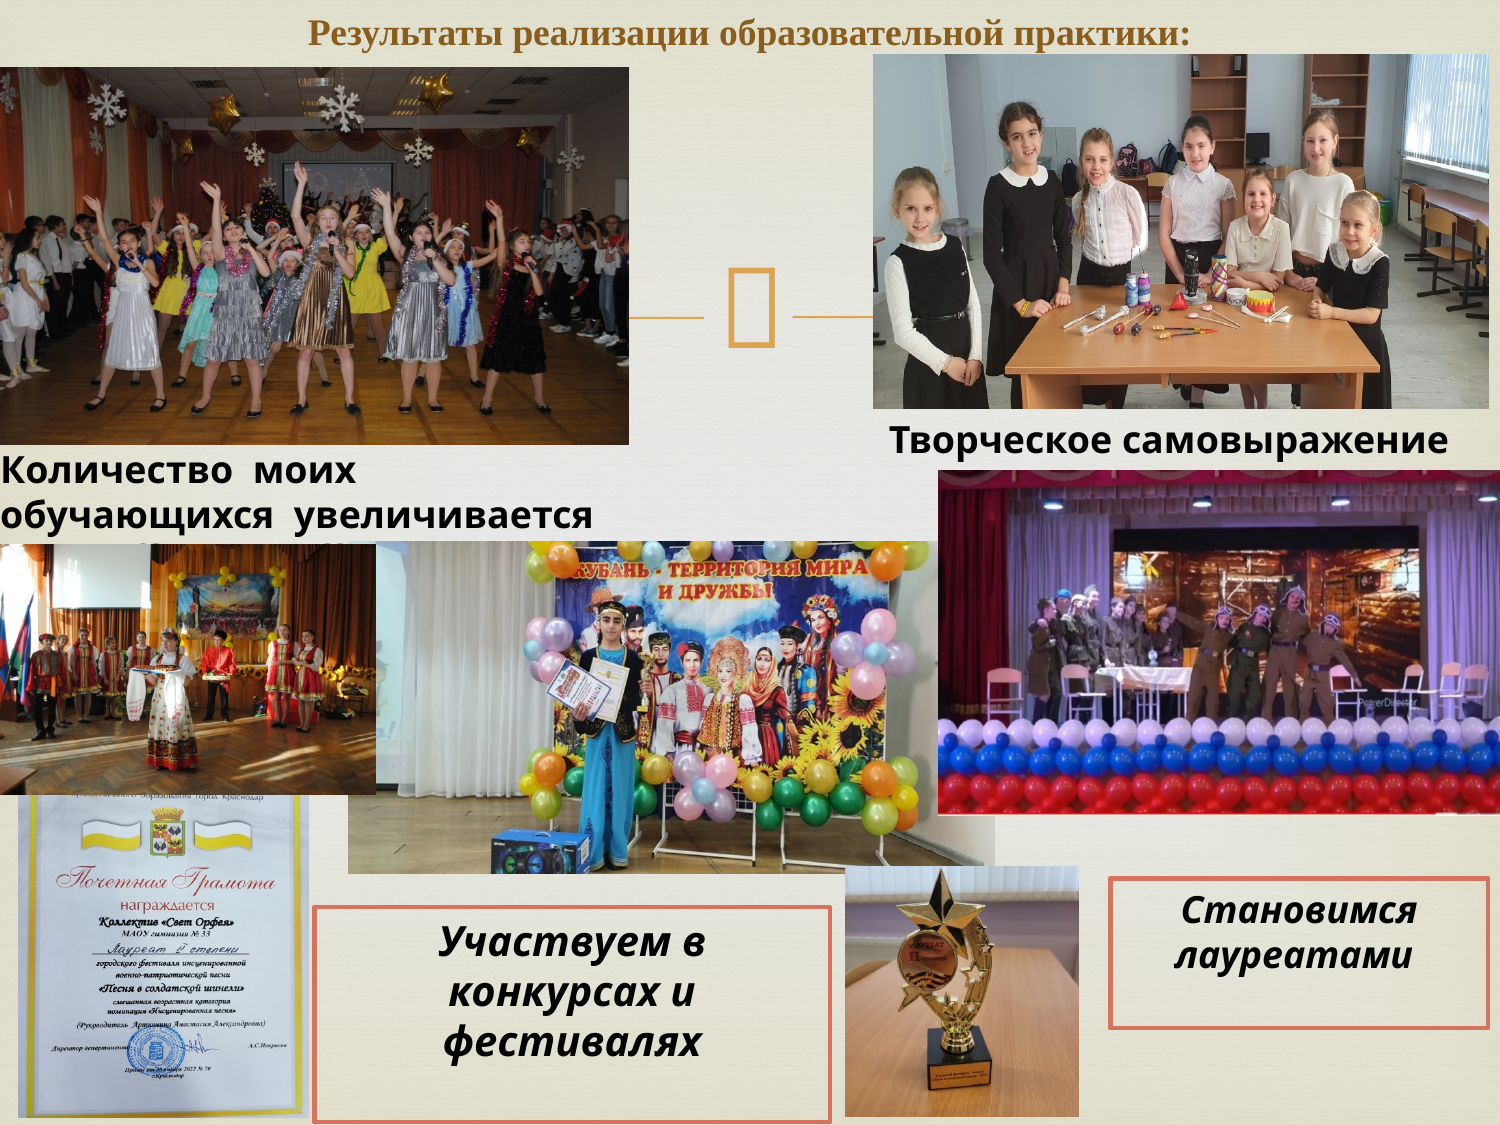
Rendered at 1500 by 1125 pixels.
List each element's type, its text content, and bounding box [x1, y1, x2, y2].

text_box Количество моих обучающихся увеличивается каждый учебный год [0, 454, 629, 542]
picture [873, 54, 1489, 410]
text_box Становимся лауреатами [1110, 878, 1489, 1029]
text_box Участвуем в конкурсах и фестивалях [314, 907, 830, 1122]
picture [0, 470, 1500, 1119]
title Результаты реализации образовательной практики: [41, 0, 1459, 124]
text_box Творческое самовыражение [873, 408, 1500, 469]
picture [0, 66, 630, 445]
